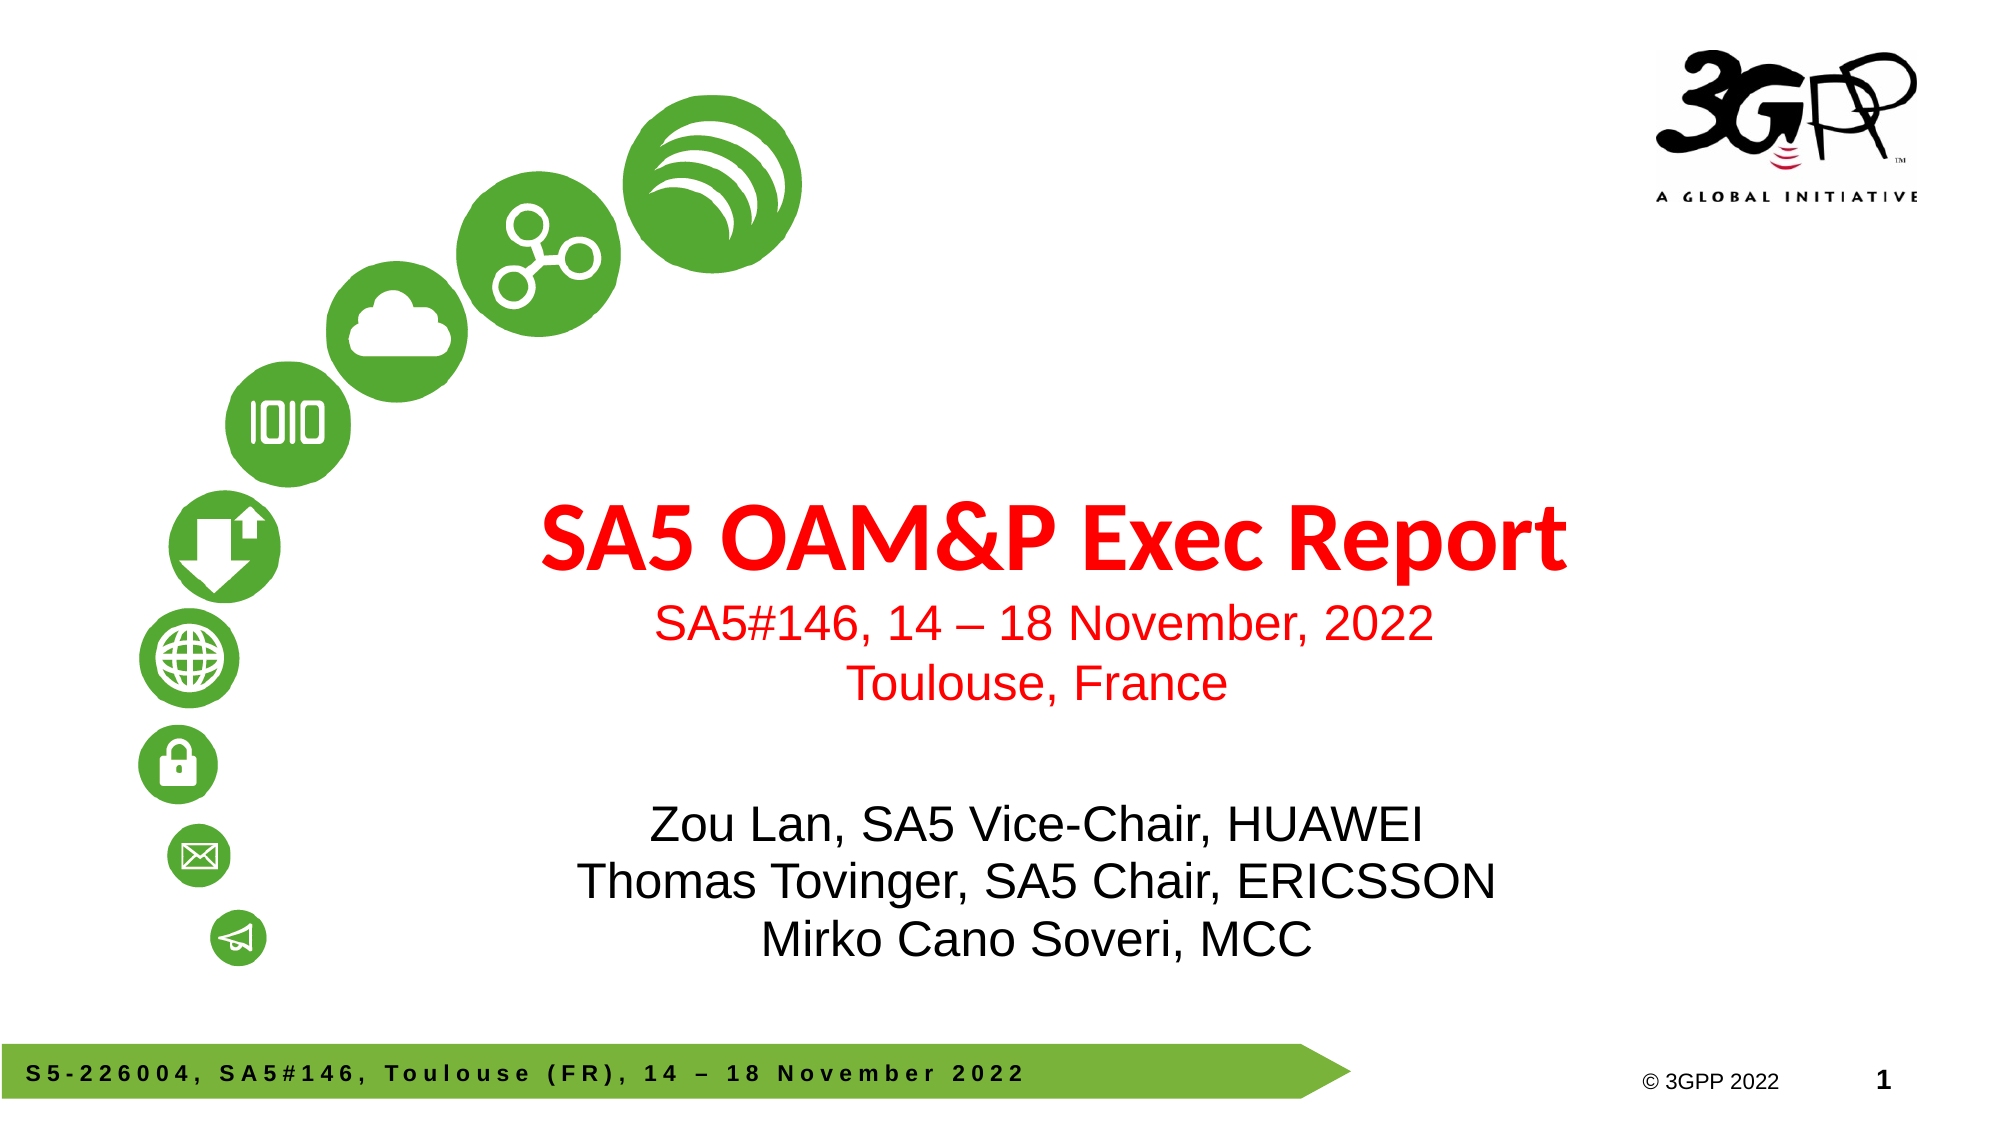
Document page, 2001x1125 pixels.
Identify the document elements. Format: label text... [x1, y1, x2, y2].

picture [1656, 50, 1917, 202]
picture [37, 0, 882, 1039]
subtitle Zou Lan, SA5 Vice-Chair, HUAWEI Thomas Tovinger, SA5 Chair, ERICSSON Mirko Cano Soveri, MCC [337, 741, 1738, 1030]
title SA5 OAM&P Exec Report SA5#146, 14 – 18 November, 2022 Toulouse, France [337, 410, 1752, 652]
